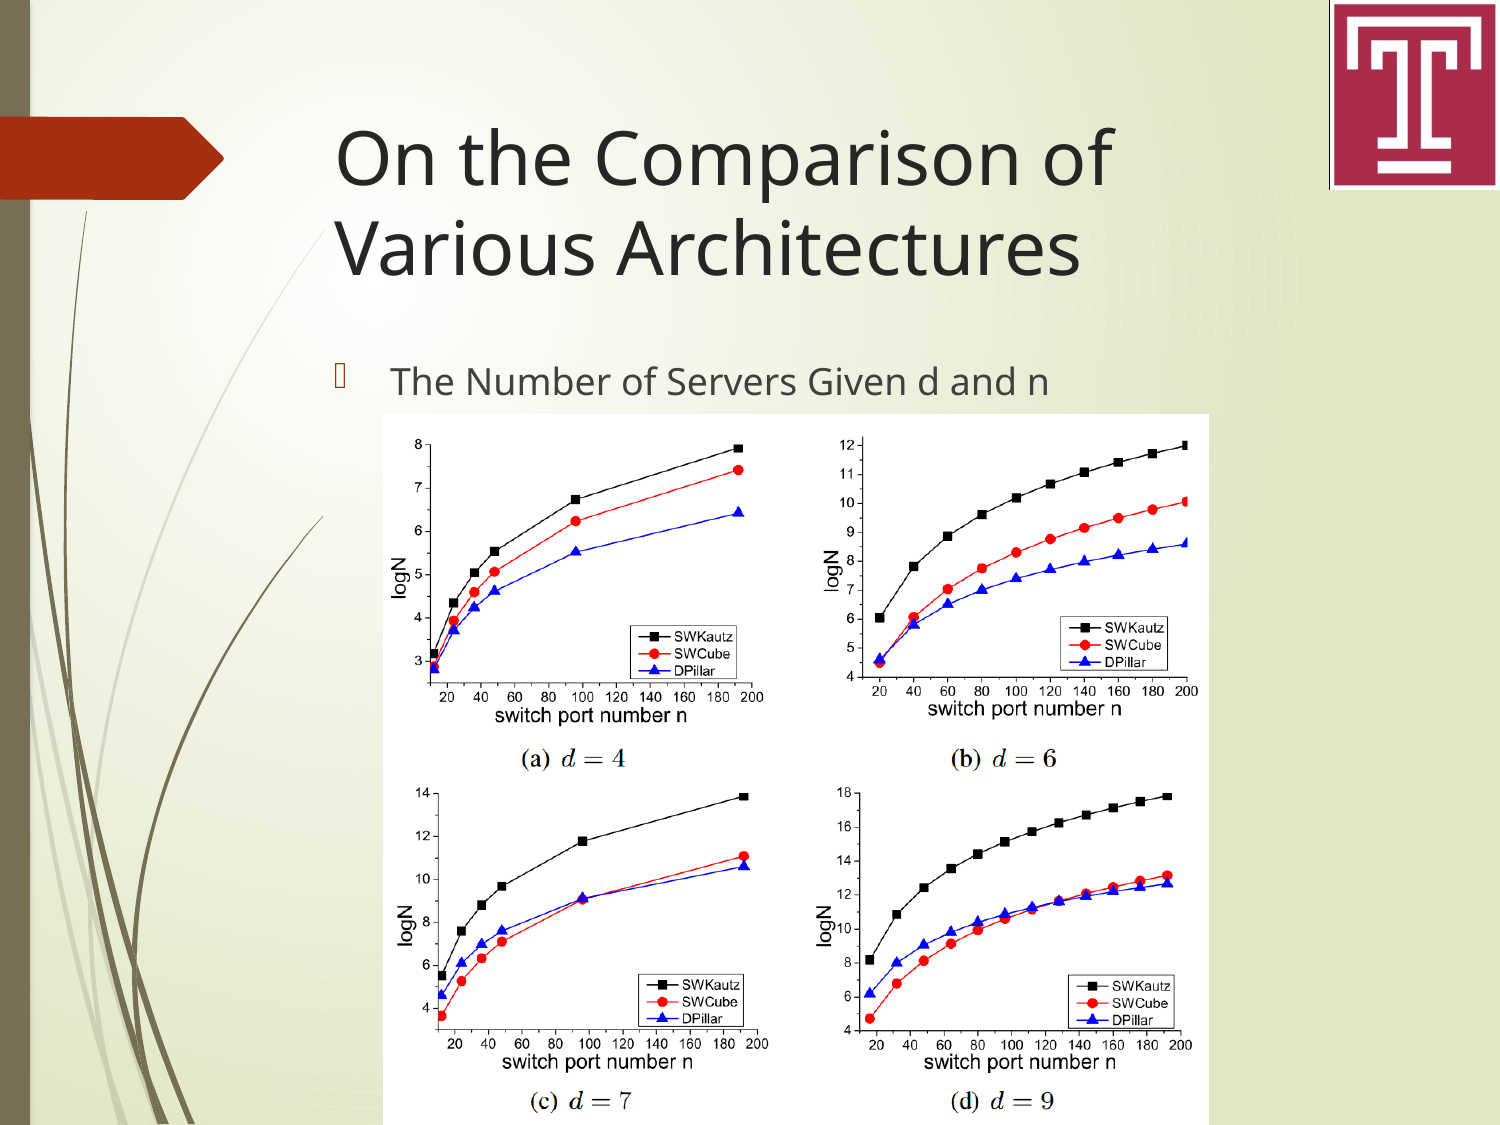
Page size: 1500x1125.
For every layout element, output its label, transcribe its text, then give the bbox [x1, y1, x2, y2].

picture [1329, 0, 1500, 190]
title On the Comparison of Various Architectures [319, 102, 1400, 313]
picture [383, 414, 1209, 1125]
list The Number of Servers Given d and n [318, 350, 1400, 970]
